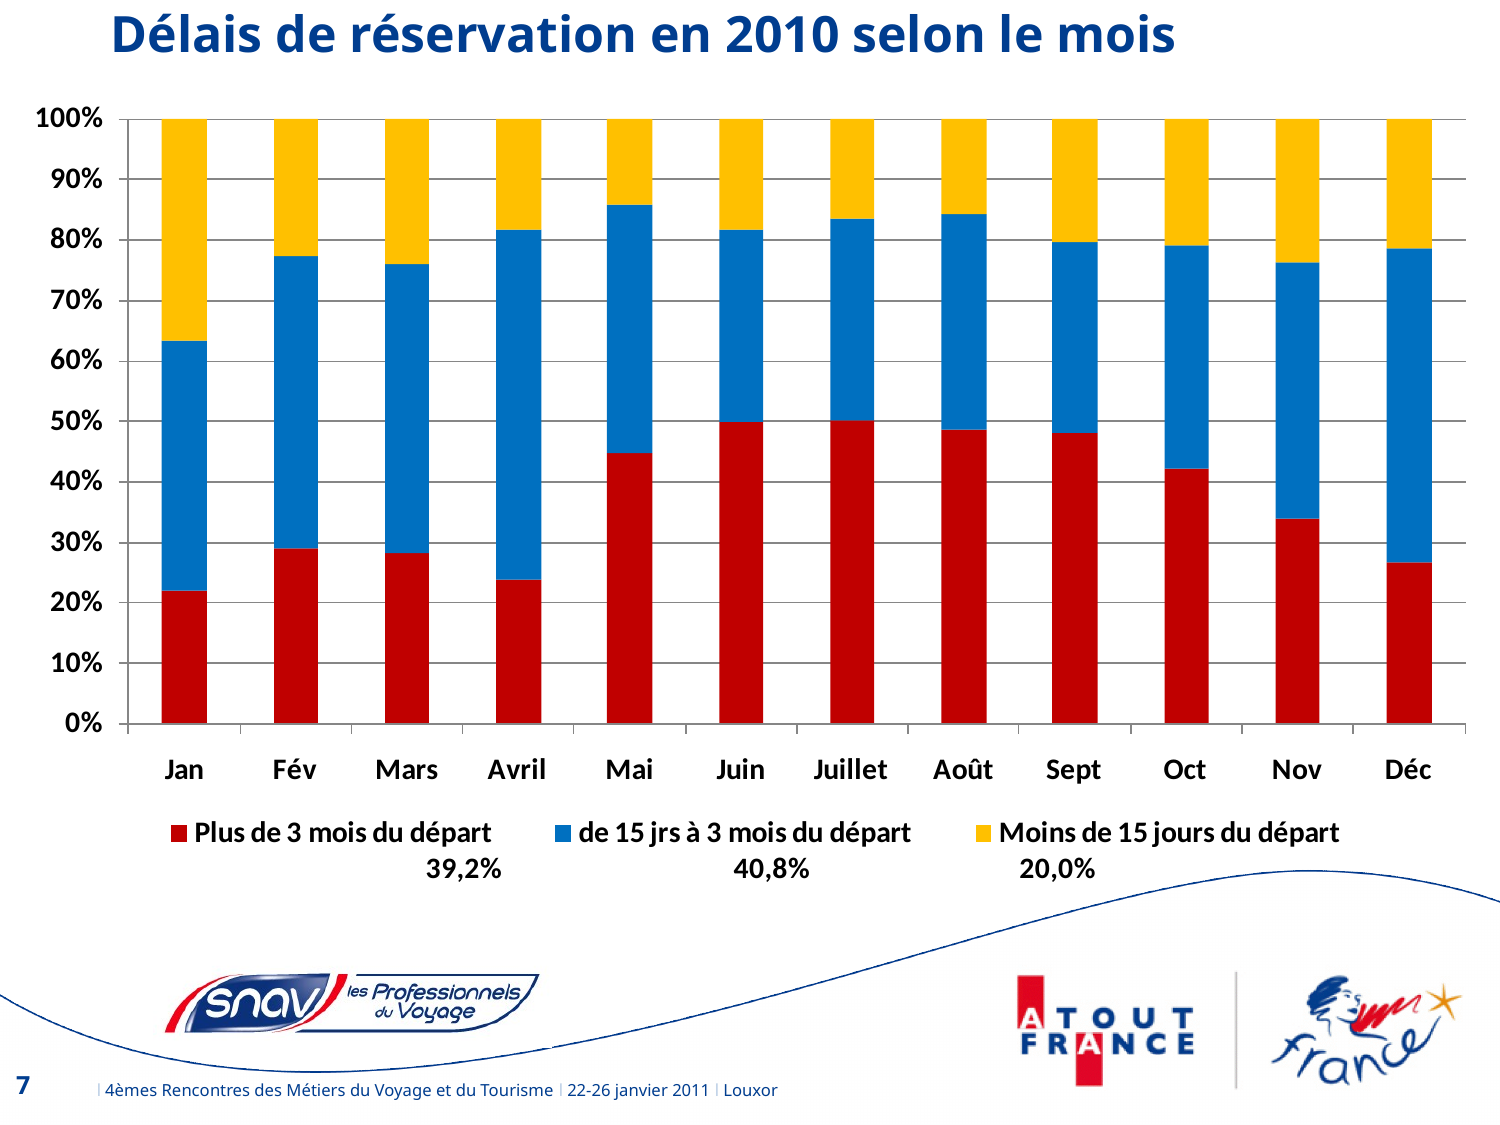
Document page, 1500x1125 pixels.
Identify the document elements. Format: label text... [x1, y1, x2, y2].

title Délais de réservation en 2010 selon le mois [95, 0, 1446, 87]
picture [0, 88, 1500, 1125]
